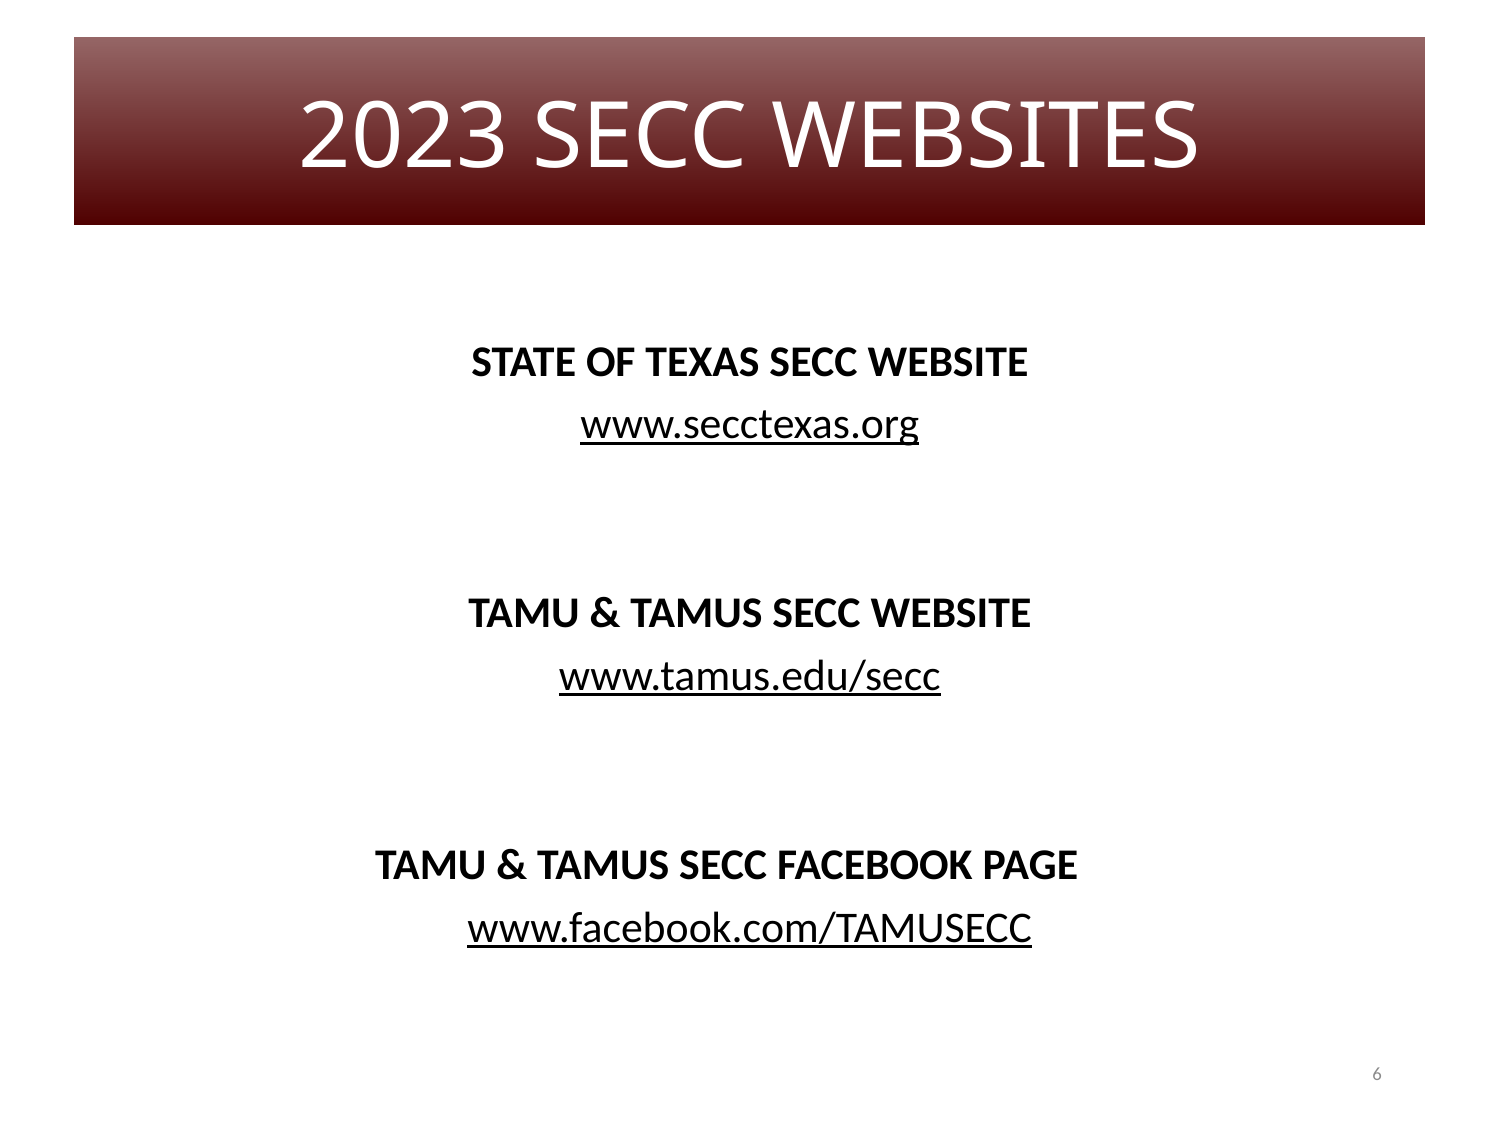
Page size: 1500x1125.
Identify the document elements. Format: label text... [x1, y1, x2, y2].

text_box 2023 SECC WEBSITES [74, 37, 1425, 225]
list STATE OF TEXAS SECC WEBSITE www.secctexas.org TAMU & TAMUS SECC WEBSITE www.tamus.edu/secc TAMU & TAMUS SECC FACEBOOK PAGE www.facebook.com/TAMUSECC [75, 262, 1425, 1103]
slide_number 6 [1059, 1042, 1397, 1103]
